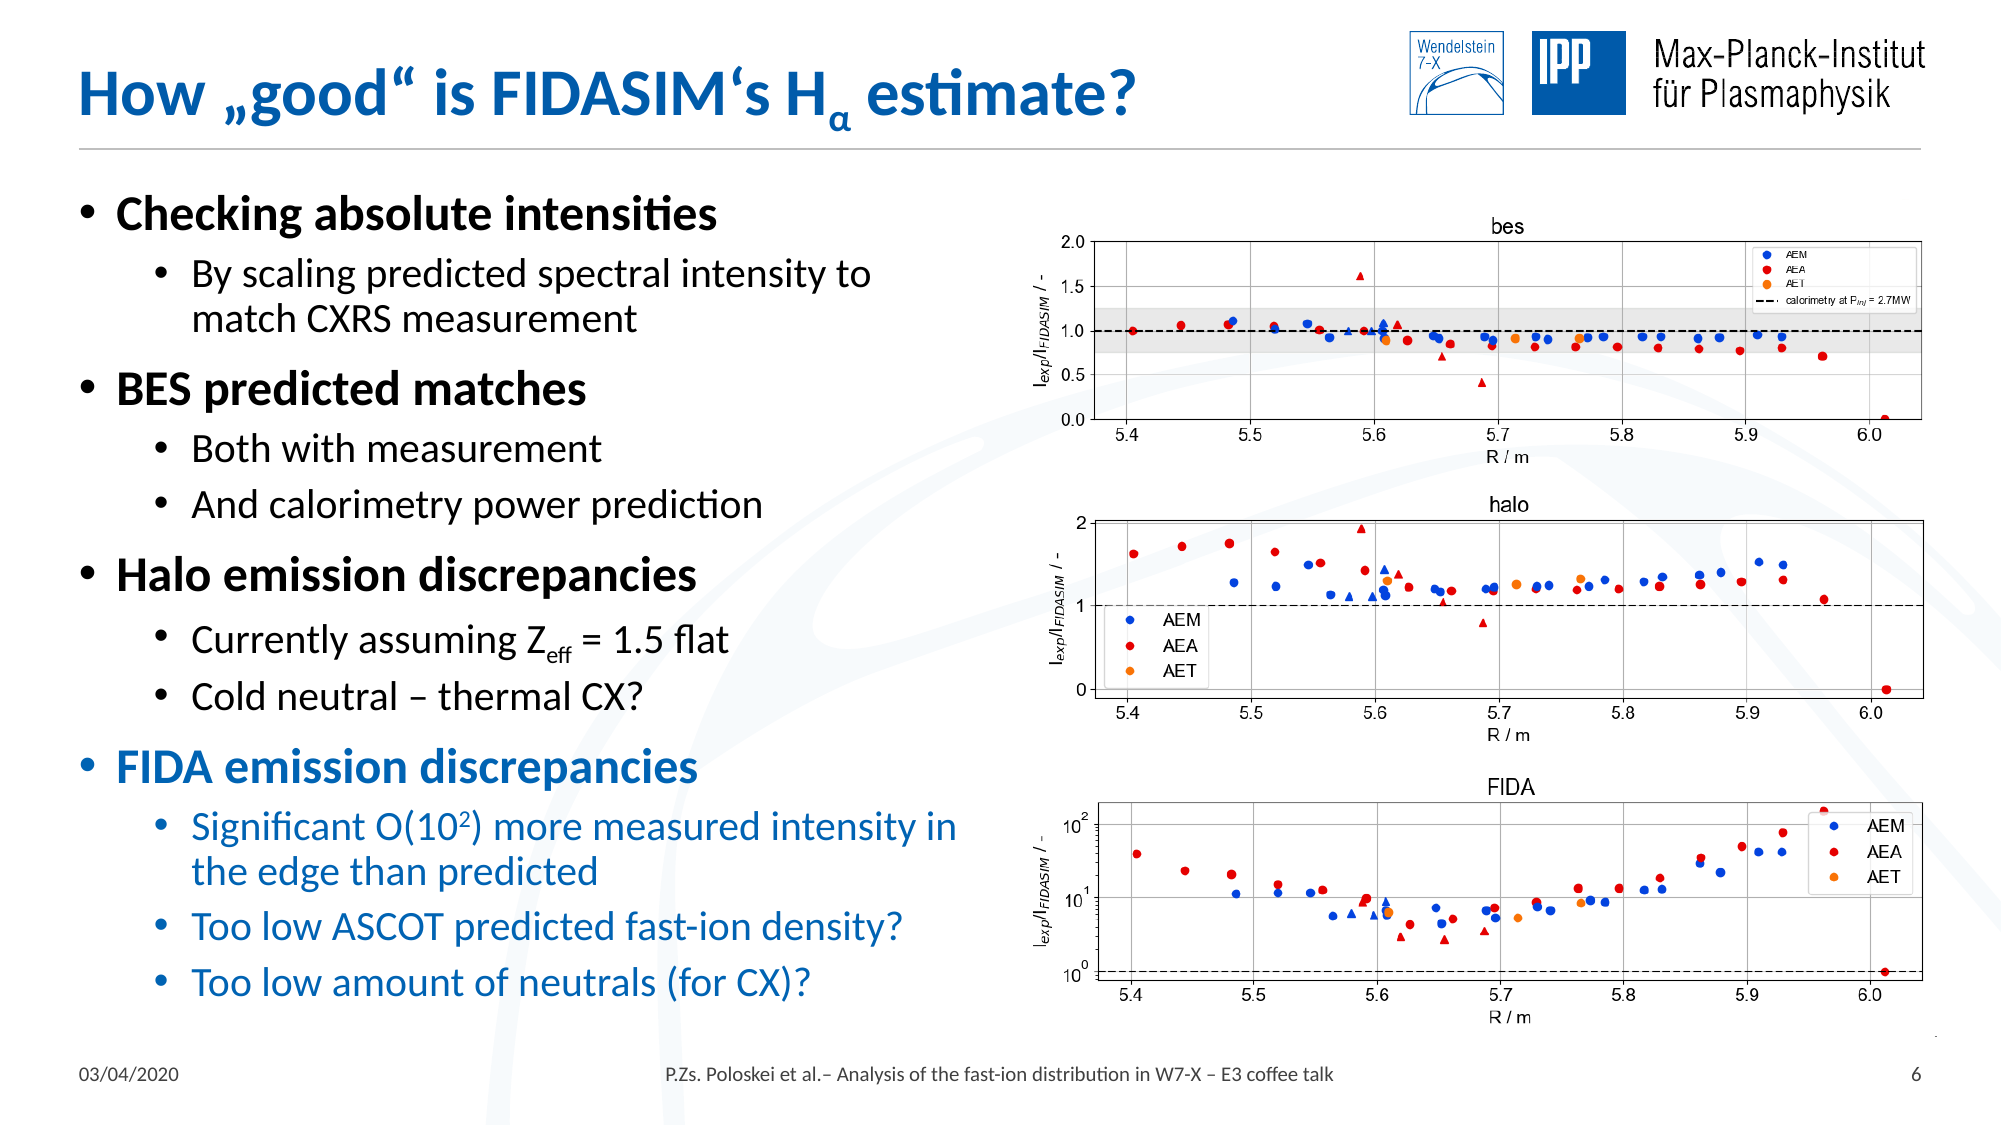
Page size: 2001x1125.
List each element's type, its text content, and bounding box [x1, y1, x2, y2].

title How „good“ is FIDASIM‘s Hα estimate? [78, 30, 1638, 139]
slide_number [78, 1042, 262, 1103]
picture [1024, 484, 1931, 753]
picture [1015, 763, 1939, 1037]
slide_number 6 [1744, 1042, 1922, 1103]
picture [1014, 199, 1934, 469]
list Checking absolute intensities By scaling predicted spectral intensity to match CXRS measurement BES predicted matches Both with measurement And calorimetry power prediction Halo emission discrepancies Currently assuming Zeff = 1.5 flat Cold neutral – thermal CX? FIDA emission discrepancies Significant O(102) more measured intensity in the edge than predicted Too low ASCOT predicted fast-ion density? Too low amount of neutrals (for CX)? [78, 179, 1000, 1018]
footer P.Zs. Poloskei et al.– Analysis of the fast-ion distribution in W7-X – E3 coffee talk [297, 1042, 1703, 1103]
